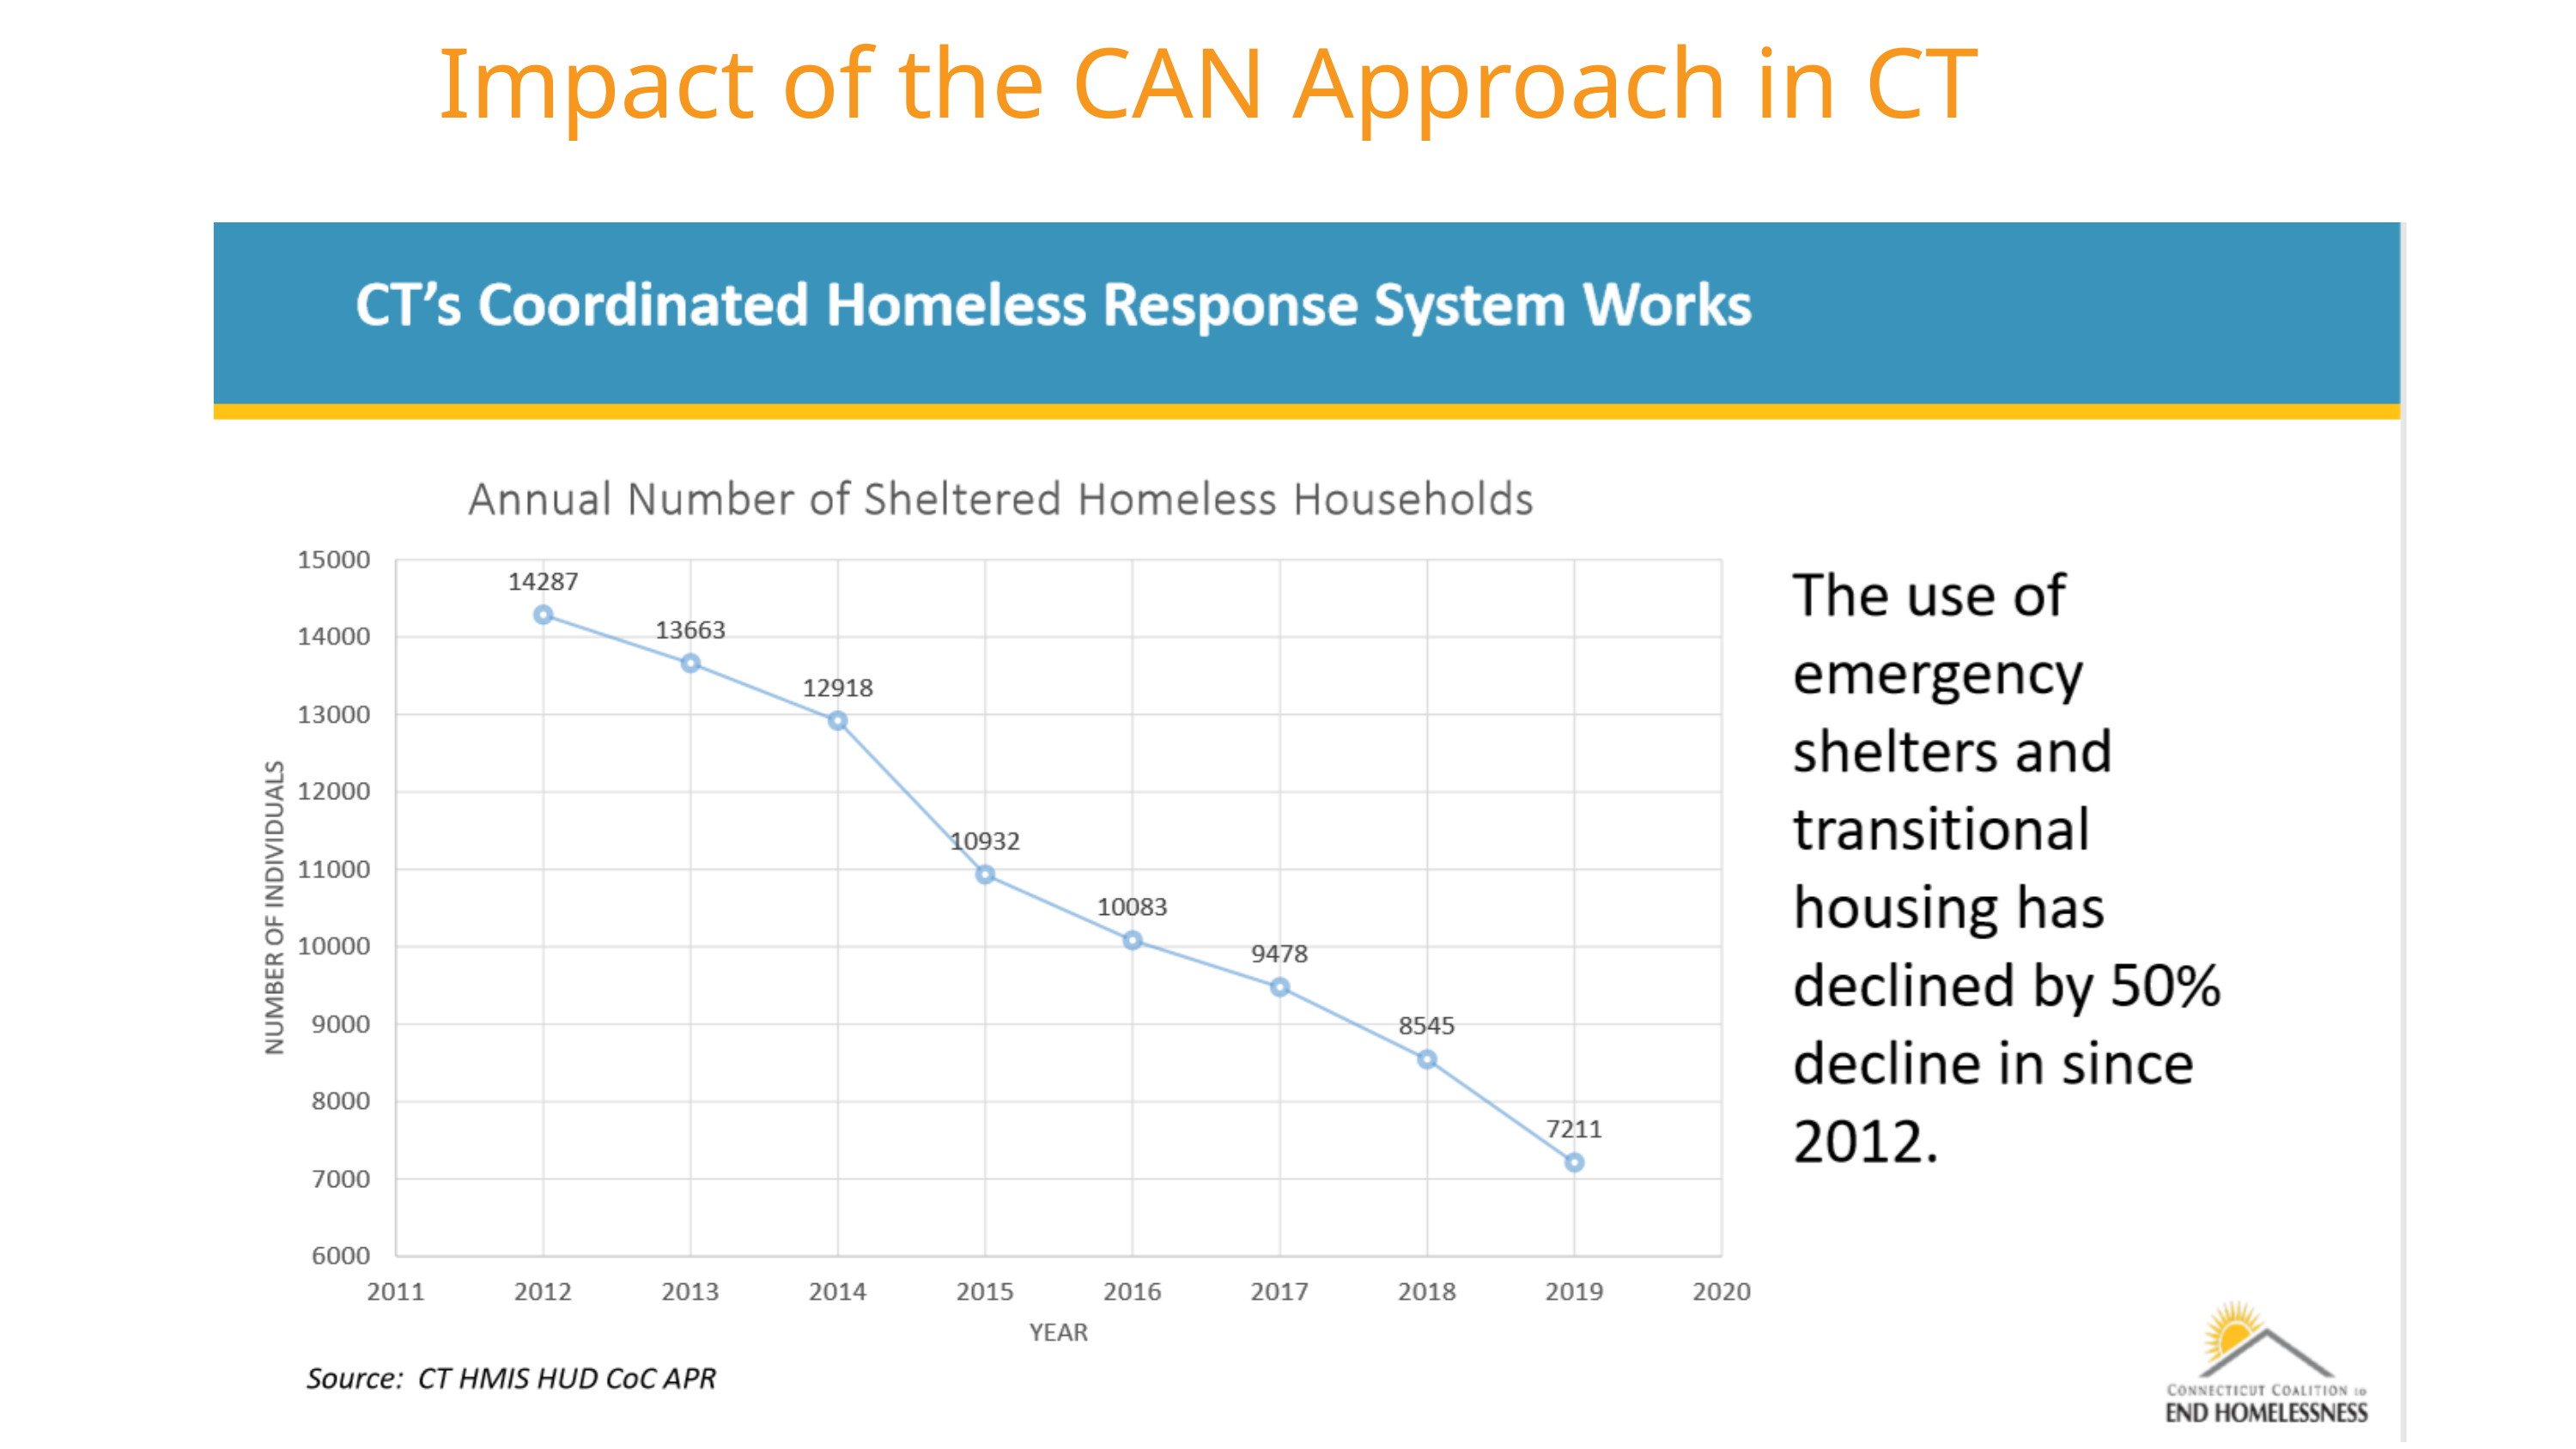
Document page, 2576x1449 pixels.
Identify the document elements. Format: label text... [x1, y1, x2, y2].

picture [213, 222, 2407, 1442]
title Impact of the CAN Approach in CT [425, 0, 2379, 174]
